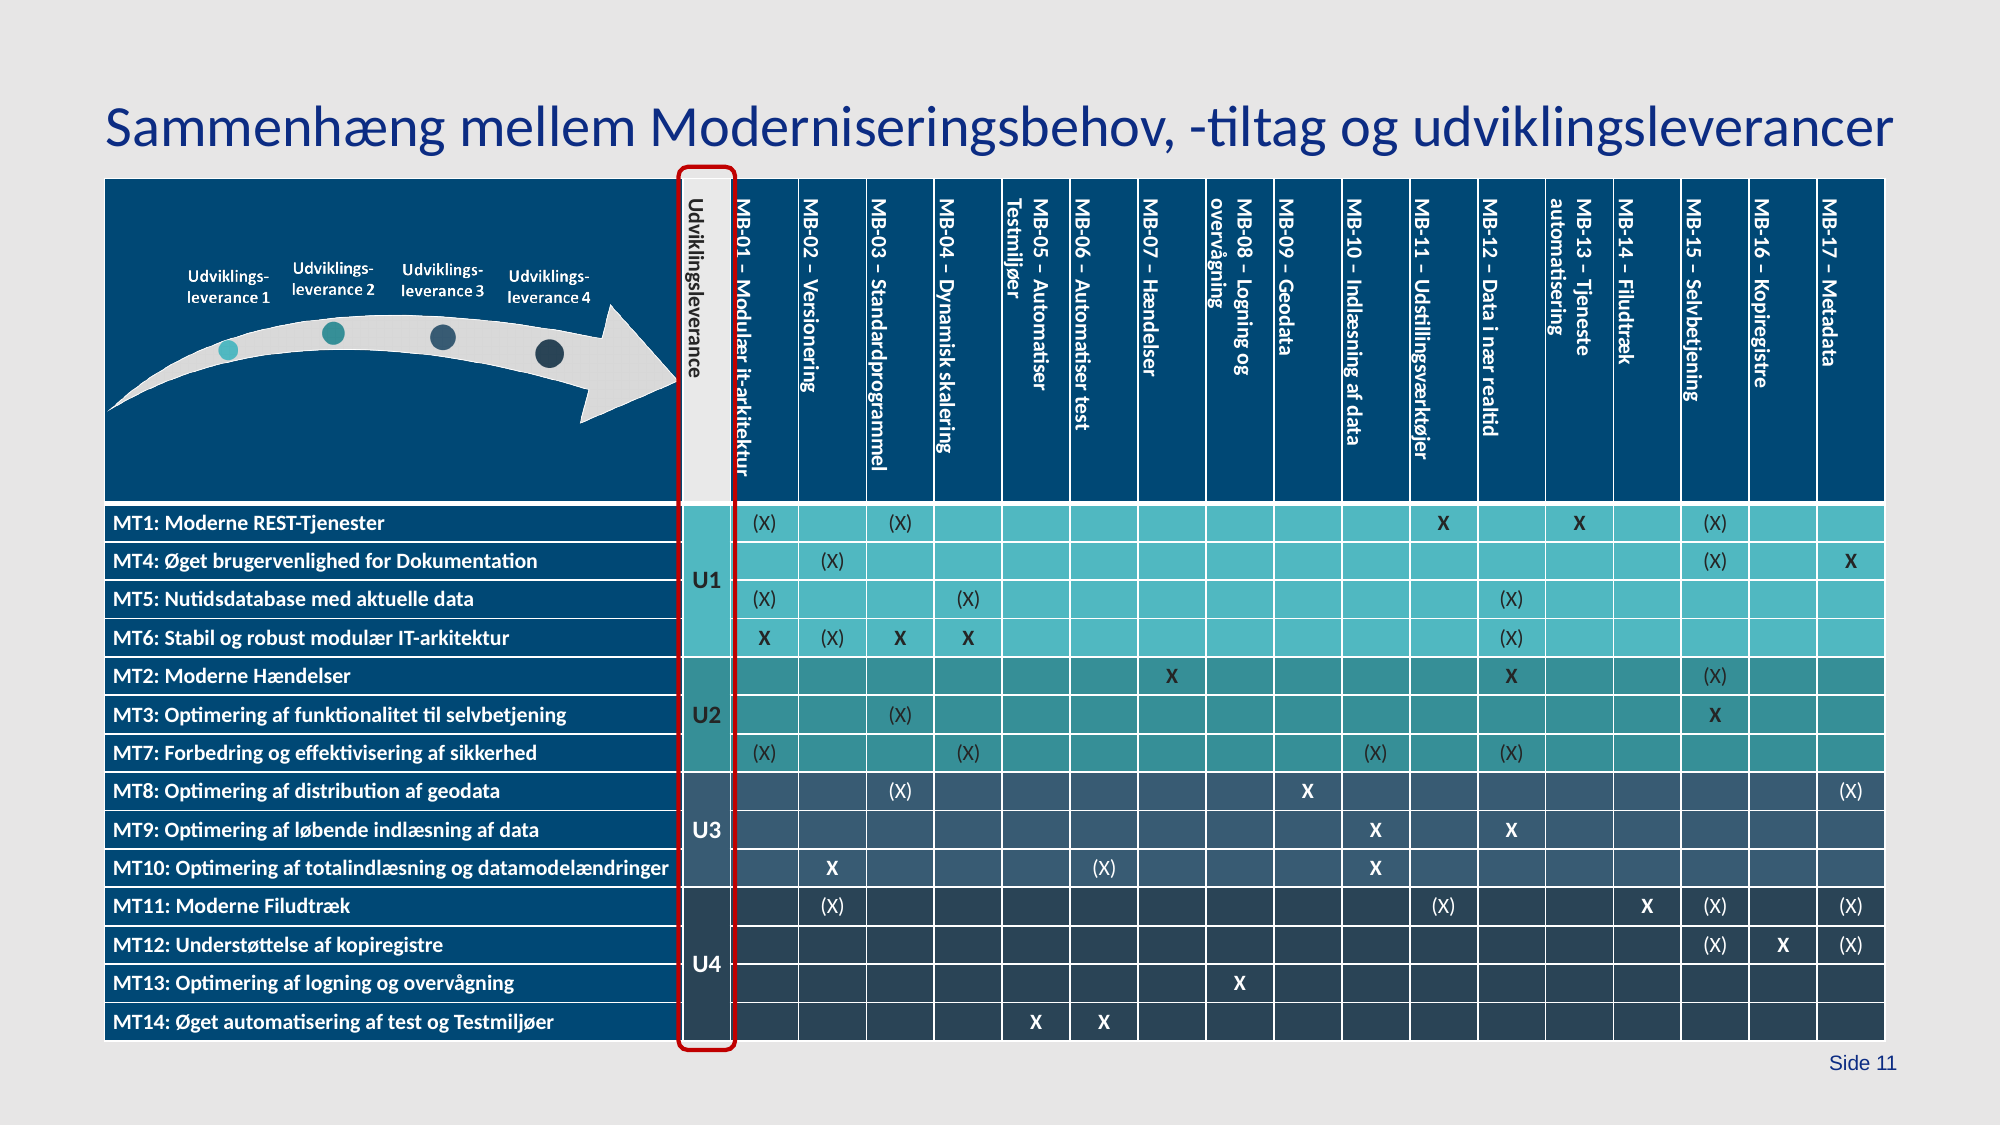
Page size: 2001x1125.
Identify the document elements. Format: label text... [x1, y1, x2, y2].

table_cell MT2: Moderne Hændelser [105, 658, 677, 694]
table_cell [1207, 735, 1273, 771]
table_cell MT3: Optimering af funktionalitet til selvbetjening [105, 696, 677, 733]
table_cell [935, 658, 1001, 694]
table_cell [1818, 735, 1884, 771]
table_cell [1818, 696, 1884, 733]
table_cell [1818, 850, 1884, 886]
table_cell [935, 696, 1001, 733]
table_cell MT13: Optimering af logning og overvågning [105, 965, 677, 1002]
table_cell (X) [1682, 543, 1748, 579]
table_cell [1139, 619, 1205, 656]
table_cell [1750, 735, 1816, 771]
slide_number Side 11 [1767, 1017, 1898, 1075]
table_cell [935, 773, 1001, 810]
table_cell MT14: Øget automatisering af test og Testmiljøer [105, 1003, 677, 1040]
table_cell [1546, 927, 1613, 963]
table_cell X [1682, 696, 1748, 733]
table_cell X [1479, 658, 1545, 694]
table_cell [1003, 927, 1069, 963]
table_cell (X) [1682, 506, 1748, 541]
table_cell [1682, 811, 1748, 848]
table_cell [1614, 1003, 1680, 1040]
table_cell [1071, 888, 1137, 925]
table_cell (X) [737, 506, 798, 541]
table_cell [1411, 773, 1477, 810]
table_header MB-05 – Automatiser Testmiljøer [1003, 179, 1069, 501]
table_cell [1139, 696, 1205, 733]
table_cell [737, 811, 798, 848]
table_cell [1411, 927, 1477, 963]
table_cell [737, 888, 798, 925]
table_cell MT5: Nutidsdatabase med aktuelle data [105, 581, 677, 618]
table_cell [1750, 773, 1816, 810]
table_cell [1071, 696, 1137, 733]
table_cell [1682, 1003, 1748, 1040]
table_cell X [1818, 543, 1884, 579]
table_cell [867, 811, 933, 848]
table_cell [1614, 619, 1680, 656]
table_header MB-10 – Indlæsning af data [1343, 179, 1409, 501]
table_cell [867, 888, 933, 925]
table_cell X [1750, 927, 1816, 963]
table_cell MT11: Moderne Filudtræk [105, 888, 677, 925]
table_cell [1818, 619, 1884, 656]
table_header MB-16 – Kopiregistre [1750, 179, 1816, 501]
table_cell [1071, 506, 1137, 541]
table_cell [1139, 965, 1205, 1002]
table_cell [1479, 696, 1545, 733]
table_cell [1479, 850, 1545, 886]
table_cell [867, 658, 933, 694]
table_cell (X) [737, 735, 798, 771]
table_cell [1818, 965, 1884, 1002]
table_cell (X) [935, 735, 1001, 771]
table_cell MT6: Stabil og robust modulær IT-arkitektur [105, 619, 677, 656]
table_cell [799, 506, 866, 541]
table_cell [1343, 581, 1409, 618]
table_cell [799, 927, 866, 963]
table_cell (X) [867, 696, 933, 733]
table_cell [1614, 965, 1680, 1002]
table_cell [1614, 696, 1680, 733]
table_cell [1682, 850, 1748, 886]
table_cell [1750, 619, 1816, 656]
table_cell [737, 696, 798, 733]
table_cell [1071, 581, 1137, 618]
table_cell [867, 543, 933, 579]
table_cell X [1207, 965, 1273, 1002]
table_cell [1750, 965, 1816, 1002]
table_cell [1750, 850, 1816, 886]
table_header MB-15 – Selvbetjening [1682, 179, 1748, 501]
table_cell [1207, 506, 1273, 541]
table_cell [935, 927, 1001, 963]
table_cell [1411, 543, 1477, 579]
table_cell [1682, 619, 1748, 656]
table_cell [737, 1003, 798, 1040]
table_cell [1003, 735, 1069, 771]
table_cell [1071, 965, 1137, 1002]
table_cell [1546, 965, 1613, 1002]
table_cell [1275, 543, 1341, 579]
table_cell [867, 1003, 933, 1040]
table_cell [799, 1003, 866, 1040]
table_cell (X) [867, 773, 933, 810]
table_cell [1682, 773, 1748, 810]
table_cell [1275, 927, 1341, 963]
table_cell [1139, 811, 1205, 848]
table_cell X [1411, 506, 1477, 541]
table_cell X [935, 619, 1001, 656]
table_header MB-09 – Geodata [1275, 179, 1341, 501]
table_cell MT8: Optimering af distribution af geodata [105, 773, 677, 810]
table_cell [1139, 543, 1205, 579]
table_cell [1750, 1003, 1816, 1040]
table_cell [1546, 735, 1613, 771]
table_cell [1003, 581, 1069, 618]
table_cell [1411, 581, 1477, 618]
table_cell [1139, 927, 1205, 963]
table_cell [1546, 543, 1613, 579]
table_cell (X) [1682, 888, 1748, 925]
table_cell [1071, 619, 1137, 656]
table_cell [1275, 658, 1341, 694]
table_cell [1003, 696, 1069, 733]
table_cell (X) [1071, 850, 1137, 886]
table_cell [1682, 965, 1748, 1002]
table_cell [1207, 543, 1273, 579]
table_cell [1003, 965, 1069, 1002]
table_cell [1411, 735, 1477, 771]
table_cell [1411, 1003, 1477, 1040]
table_cell [1546, 619, 1613, 656]
table_cell [935, 965, 1001, 1002]
table_cell [1275, 811, 1341, 848]
table_cell [1003, 850, 1069, 886]
table_header [105, 179, 677, 501]
table_cell [1275, 581, 1341, 618]
table_cell [935, 543, 1001, 579]
table_cell [1071, 773, 1137, 810]
table_cell [1343, 773, 1409, 810]
table_cell [1003, 811, 1069, 848]
table_cell [1546, 773, 1613, 810]
table_header MB-04 – Dynamisk skalering [935, 179, 1001, 501]
table_cell X [867, 619, 933, 656]
table_cell [1818, 506, 1884, 541]
table_cell [1614, 927, 1680, 963]
table_cell [1207, 773, 1273, 810]
table_cell [1207, 927, 1273, 963]
table_cell [1003, 888, 1069, 925]
table_cell (X) [1682, 658, 1748, 694]
table_cell [799, 811, 866, 848]
table_cell [1275, 1003, 1341, 1040]
table_cell [1071, 811, 1137, 848]
table_cell X [1275, 773, 1341, 810]
table_header MB-02 – Versionering [799, 179, 866, 501]
table_cell [1614, 658, 1680, 694]
table_cell [935, 1003, 1001, 1040]
table_cell [799, 696, 866, 733]
table_cell [1275, 735, 1341, 771]
table_header MB-07 – Hændelser [1139, 179, 1205, 501]
table_cell [1071, 735, 1137, 771]
table_cell [1479, 506, 1545, 541]
table_cell [1479, 927, 1545, 963]
table_cell [1479, 1003, 1545, 1040]
table_cell [1343, 696, 1409, 733]
table_cell MT9: Optimering af løbende indlæsning af data [105, 811, 677, 848]
picture [107, 251, 679, 425]
table_cell [737, 658, 798, 694]
table_cell [1275, 888, 1341, 925]
table_cell [867, 581, 933, 618]
table_cell [737, 850, 798, 886]
table_cell [1614, 506, 1680, 541]
table_cell [1275, 619, 1341, 656]
table_header MB-03 – Standardprogrammel [867, 179, 933, 501]
table_cell [1682, 581, 1748, 618]
table_cell [1207, 696, 1273, 733]
table_cell [799, 735, 866, 771]
table_cell [1343, 619, 1409, 656]
table_cell [1818, 1003, 1884, 1040]
table_cell [867, 850, 933, 886]
table_cell [1207, 1003, 1273, 1040]
table_cell (X) [1479, 581, 1545, 618]
table_cell [1818, 811, 1884, 848]
table_cell (X) [1818, 888, 1884, 925]
table_cell [1139, 1003, 1205, 1040]
table_cell (X) [799, 543, 866, 579]
table_cell [1750, 506, 1816, 541]
table_cell [1411, 658, 1477, 694]
table_header MB-08 – Logning og overvågning [1207, 179, 1273, 501]
table_cell [935, 888, 1001, 925]
table_cell [1139, 850, 1205, 886]
table_header MB-11 – Udstillingsværktøjer [1411, 179, 1477, 501]
table_cell [935, 811, 1001, 848]
table_cell (X) [1343, 735, 1409, 771]
table_cell X [1003, 1003, 1069, 1040]
table_cell [1411, 811, 1477, 848]
table_cell [1343, 506, 1409, 541]
table_cell X [1343, 811, 1409, 848]
table_cell [1275, 850, 1341, 886]
table_cell [1343, 1003, 1409, 1040]
table_cell [1275, 965, 1341, 1002]
table_cell MT1: Moderne REST-Tjenester [105, 506, 677, 541]
table_header MB-01 – Modulær it-arkitektur [737, 179, 798, 501]
table_cell [737, 927, 798, 963]
table_cell [1343, 927, 1409, 963]
table_cell [1139, 506, 1205, 541]
table_cell [1207, 850, 1273, 886]
table_cell [1411, 850, 1477, 886]
table_cell [1479, 965, 1545, 1002]
table_cell (X) [1479, 735, 1545, 771]
table_cell [1207, 619, 1273, 656]
table_cell [1546, 888, 1613, 925]
table_cell [799, 773, 866, 810]
table_cell [1614, 773, 1680, 810]
table_cell [1071, 543, 1137, 579]
table_header MB-13 – Tjeneste automatisering [1546, 179, 1613, 501]
table_cell [799, 658, 866, 694]
table_cell [867, 927, 933, 963]
table_cell [1750, 696, 1816, 733]
table_header MB-14 – Filudtræk [1614, 179, 1680, 501]
table_cell [1818, 581, 1884, 618]
table_cell (X) [799, 619, 866, 656]
table_cell [1071, 927, 1137, 963]
table_cell [1479, 888, 1545, 925]
table_cell [799, 581, 866, 618]
table_cell [867, 735, 933, 771]
table_cell [1275, 506, 1341, 541]
table_cell [1546, 696, 1613, 733]
table_cell [1479, 773, 1545, 810]
table_cell X [1071, 1003, 1137, 1040]
table_header MB-06 – Automatiser test [1071, 179, 1137, 501]
table_cell [737, 965, 798, 1002]
table_cell [1003, 658, 1069, 694]
table_cell MT7: Forbedring og effektivisering af sikkerhed [105, 735, 677, 771]
table_cell [1750, 888, 1816, 925]
table_cell [1343, 888, 1409, 925]
table_cell [737, 773, 798, 810]
table_cell [1343, 658, 1409, 694]
table_cell X [737, 619, 798, 656]
table_cell [1207, 811, 1273, 848]
table_cell [1139, 773, 1205, 810]
table_cell X [1479, 811, 1545, 848]
table_cell MT12: Understøttelse af kopiregistre [105, 927, 677, 963]
table_cell (X) [1818, 927, 1884, 963]
table_cell (X) [1411, 888, 1477, 925]
table_cell X [1139, 658, 1205, 694]
table_cell [1614, 811, 1680, 848]
table_cell (X) [737, 581, 798, 618]
table_cell [935, 506, 1001, 541]
table_cell [1275, 696, 1341, 733]
table_cell (X) [1682, 927, 1748, 963]
text_box [677, 165, 737, 1052]
table_cell (X) [1818, 773, 1884, 810]
table_cell [1139, 735, 1205, 771]
table_cell [799, 965, 866, 1002]
table_cell [1682, 735, 1748, 771]
table_cell MT4: Øget brugervenlighed for Dokumentation [105, 543, 677, 579]
table_cell [1207, 888, 1273, 925]
table_header MB-17 – Metadata [1818, 179, 1884, 501]
table_cell [1546, 811, 1613, 848]
table_cell (X) [1479, 619, 1545, 656]
table_cell [1614, 543, 1680, 579]
table_cell (X) [935, 581, 1001, 618]
table_cell [1614, 735, 1680, 771]
table_cell [1411, 619, 1477, 656]
table_cell [1750, 543, 1816, 579]
table_cell [1207, 658, 1273, 694]
table_cell [1139, 888, 1205, 925]
table_cell [1411, 696, 1477, 733]
table_cell X [1546, 506, 1613, 541]
table_cell X [799, 850, 866, 886]
table_cell [1411, 965, 1477, 1002]
table_cell [1139, 581, 1205, 618]
table_cell [1546, 658, 1613, 694]
table_cell [1343, 965, 1409, 1002]
table_cell [1750, 811, 1816, 848]
table_cell [1003, 619, 1069, 656]
table_cell (X) [867, 506, 933, 541]
table_cell (X) [799, 888, 866, 925]
table_cell [1614, 850, 1680, 886]
table_cell [867, 965, 933, 1002]
table_cell [1818, 658, 1884, 694]
title Sammenhæng mellem Moderniseringsbehov, -tiltag og udviklingsleverancer [105, 55, 1908, 179]
table_cell [1003, 773, 1069, 810]
table_header MB-12 – Data i nær realtid [1479, 179, 1545, 501]
table_cell MT10: Optimering af totalindlæsning og datamodelændringer [105, 850, 677, 886]
table_cell [1750, 581, 1816, 618]
table_cell [1614, 581, 1680, 618]
table_cell [1003, 543, 1069, 579]
table_cell X [1614, 888, 1680, 925]
table_cell [1546, 1003, 1613, 1040]
table_cell [1546, 581, 1613, 618]
table_cell [1479, 543, 1545, 579]
table_cell [737, 543, 798, 579]
table_cell [1343, 543, 1409, 579]
table_cell [1750, 658, 1816, 694]
table_cell [1071, 658, 1137, 694]
table_cell [935, 850, 1001, 886]
table_cell [1207, 581, 1273, 618]
table_cell [1003, 506, 1069, 541]
table_cell X [1343, 850, 1409, 886]
table_cell [1546, 850, 1613, 886]
